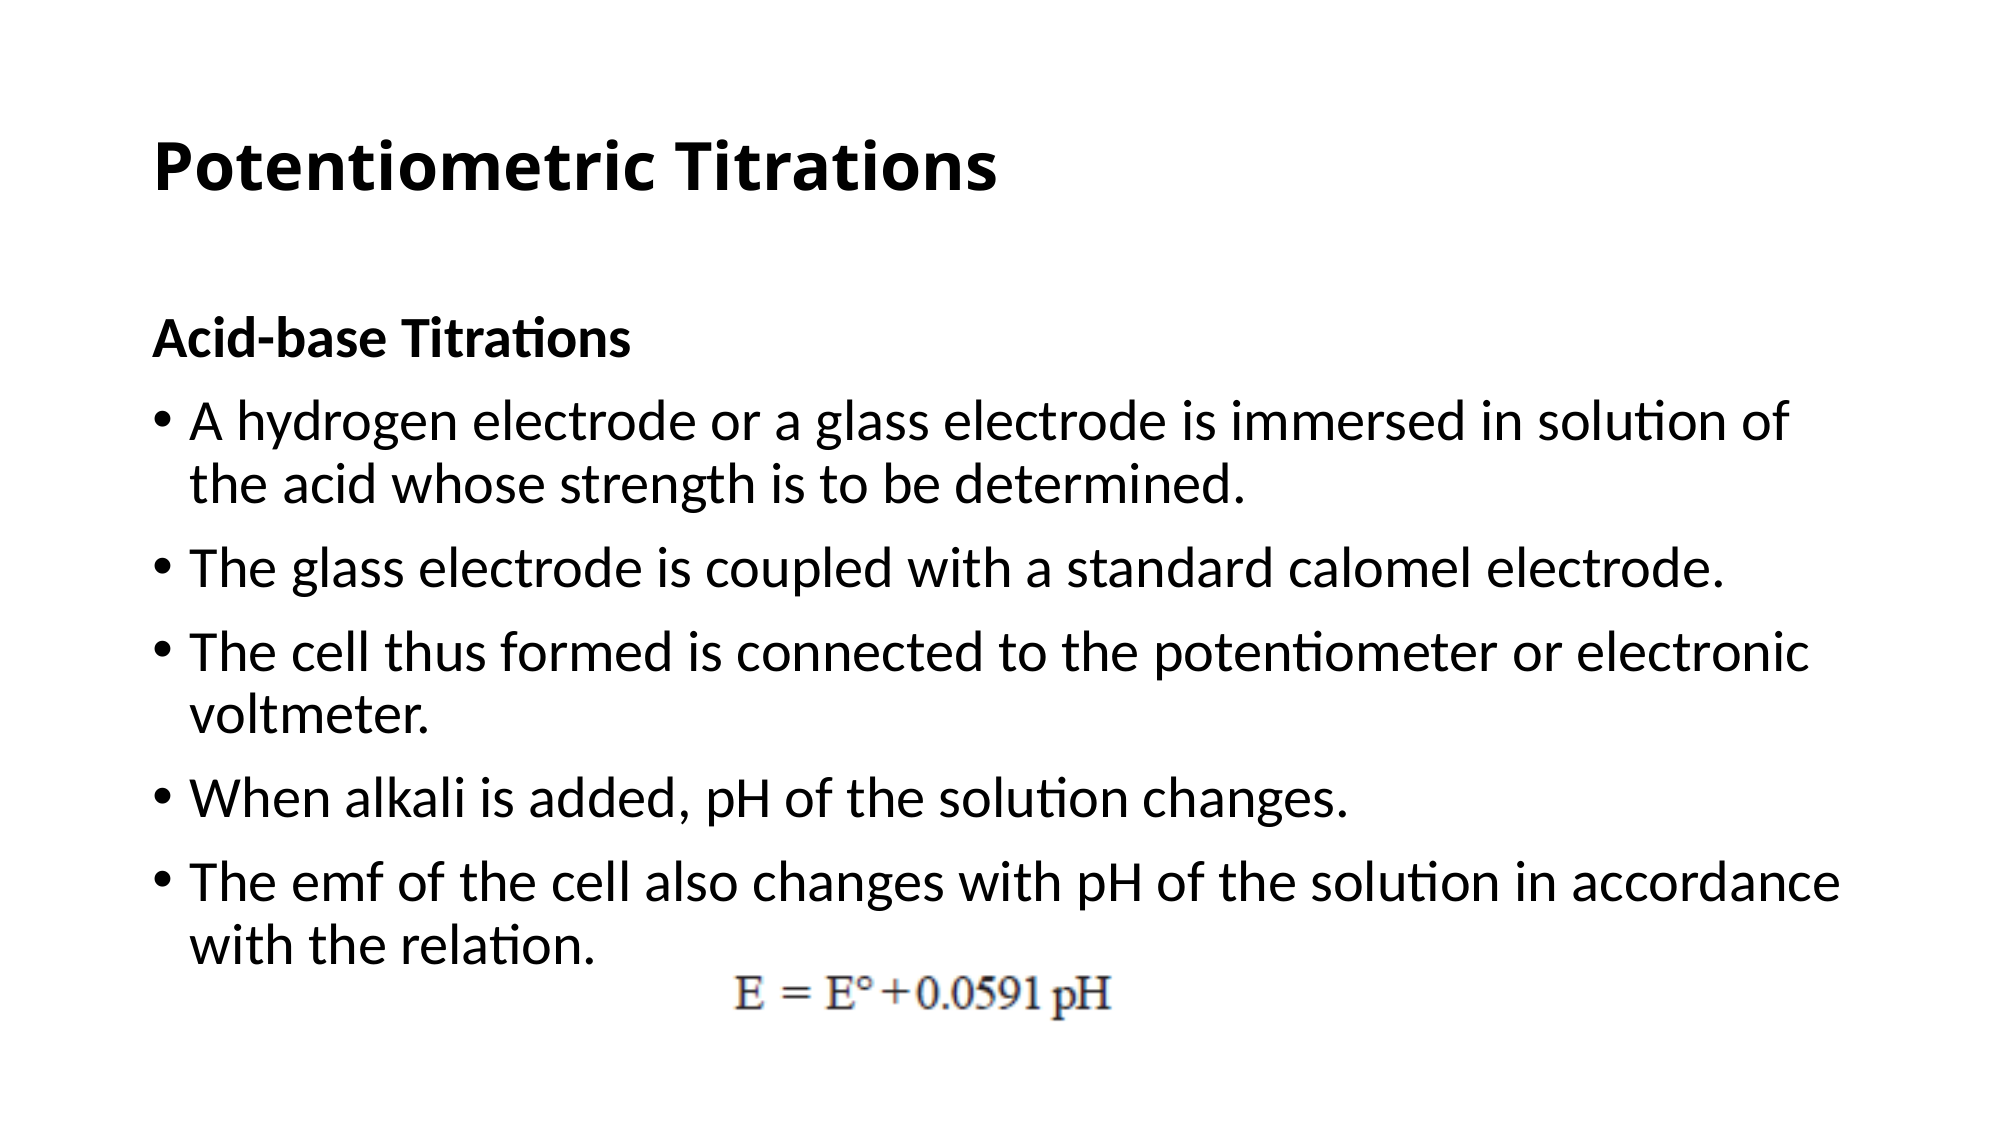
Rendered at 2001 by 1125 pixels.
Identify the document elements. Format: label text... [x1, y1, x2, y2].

list Acid-base Titrations A hydrogen electrode or a glass electrode is immersed in solution of the acid whose strength is to be determined. The glass electrode is coupled with a standard calomel electrode. The cell thus formed is connected to the potentiometer or electronic voltmeter. When alkali is added, pH of the solution changes. The emf of the cell also changes with pH of the solution in accordance with the relation. [137, 299, 1863, 1014]
title Potentiometric Titrations [137, 59, 1863, 278]
picture [704, 952, 1137, 1035]
